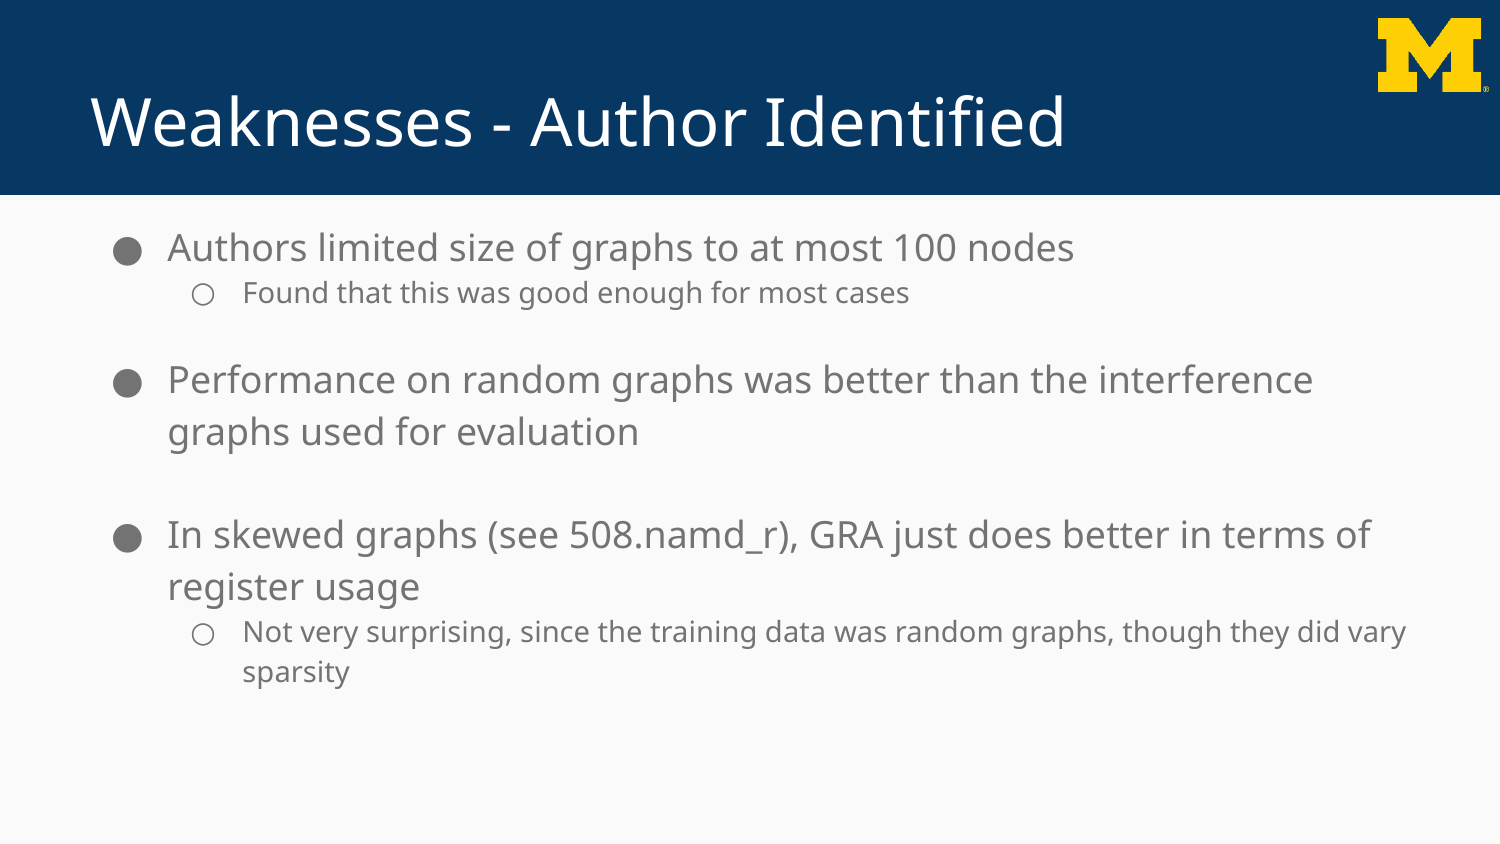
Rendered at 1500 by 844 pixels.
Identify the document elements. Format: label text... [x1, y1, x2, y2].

title Weaknesses - Author Identified [75, 0, 1425, 175]
list Authors limited size of graphs to at most 100 nodes Found that this was good enough for most cases Performance on random graphs was better than the interference graphs used for evaluation In skewed graphs (see 508.namd_r), GRA just does better in terms of register usage Not very surprising, since the training data was random graphs, though they did vary sparsity [77, 202, 1427, 705]
picture [1425, 18, 1489, 92]
